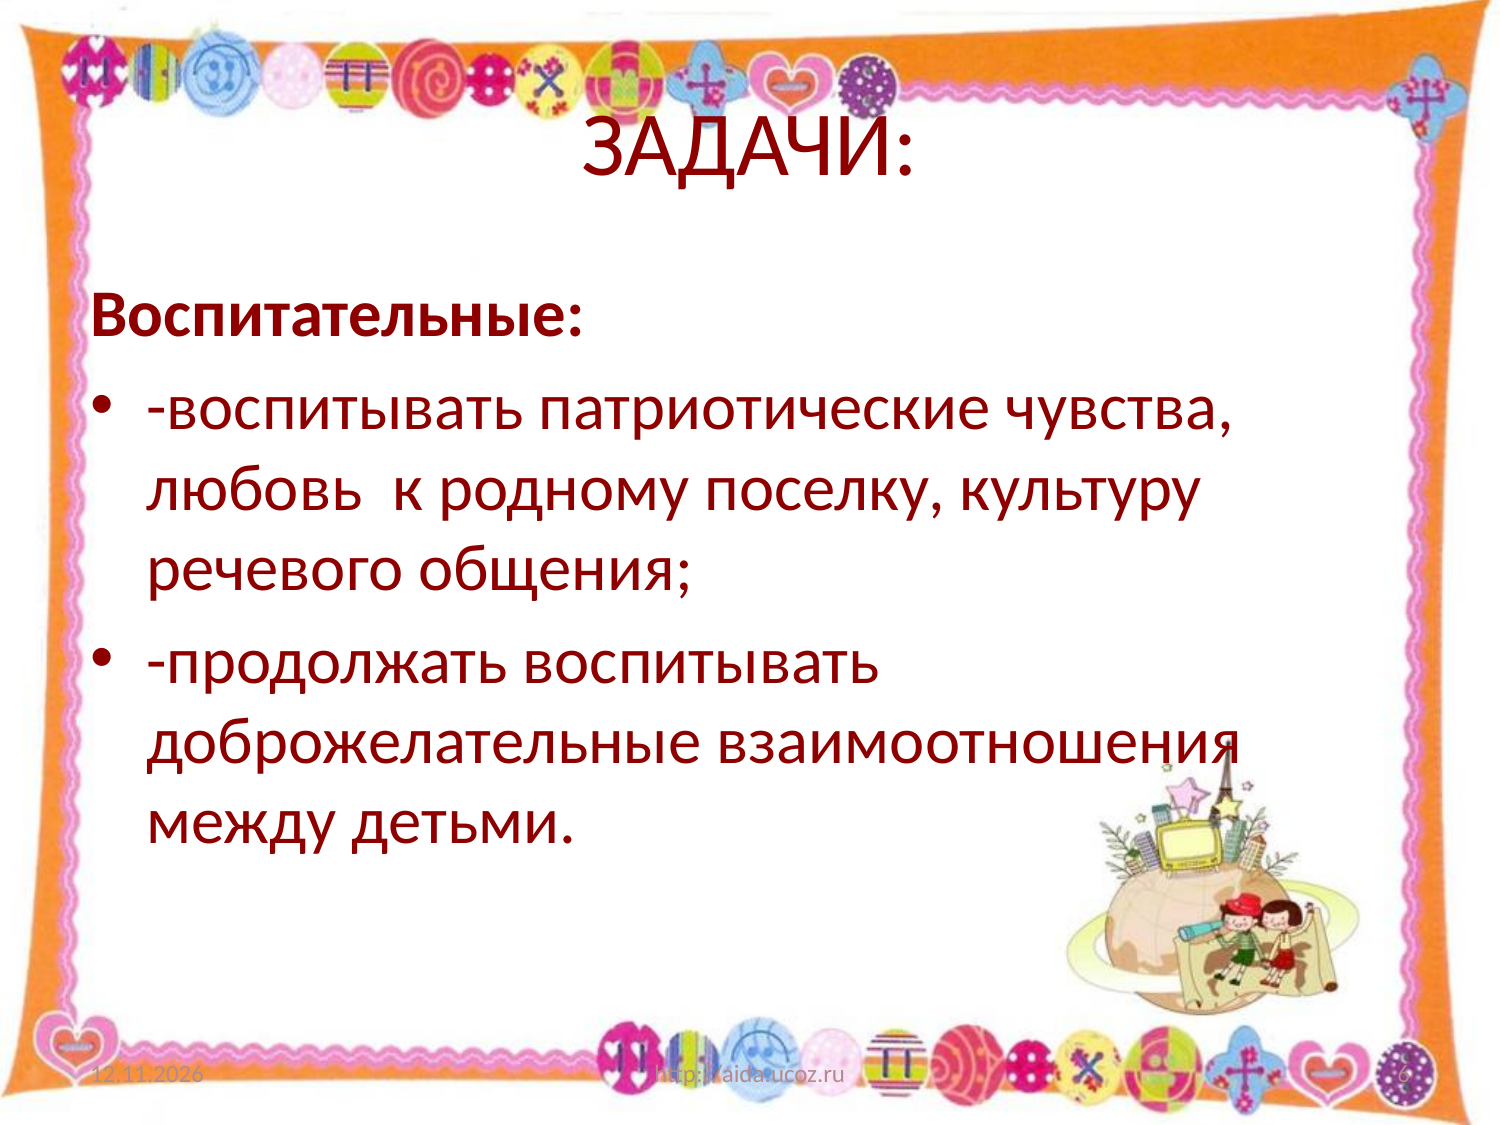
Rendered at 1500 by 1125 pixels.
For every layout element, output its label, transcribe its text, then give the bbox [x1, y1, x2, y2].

title ЗАДАЧИ: [74, 44, 1426, 233]
picture [0, 0, 1500, 1125]
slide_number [75, 1042, 425, 1103]
slide_number 6 [1074, 1042, 1425, 1103]
footer http://aida.ucoz.ru [512, 1042, 988, 1103]
list Воспитательные: -воспитывать патриотические чувства, любовь к родному поселку, культуру речевого общения; -продолжать воспитывать доброжелательные взаимоотношения между детьми. [74, 262, 1426, 1006]
